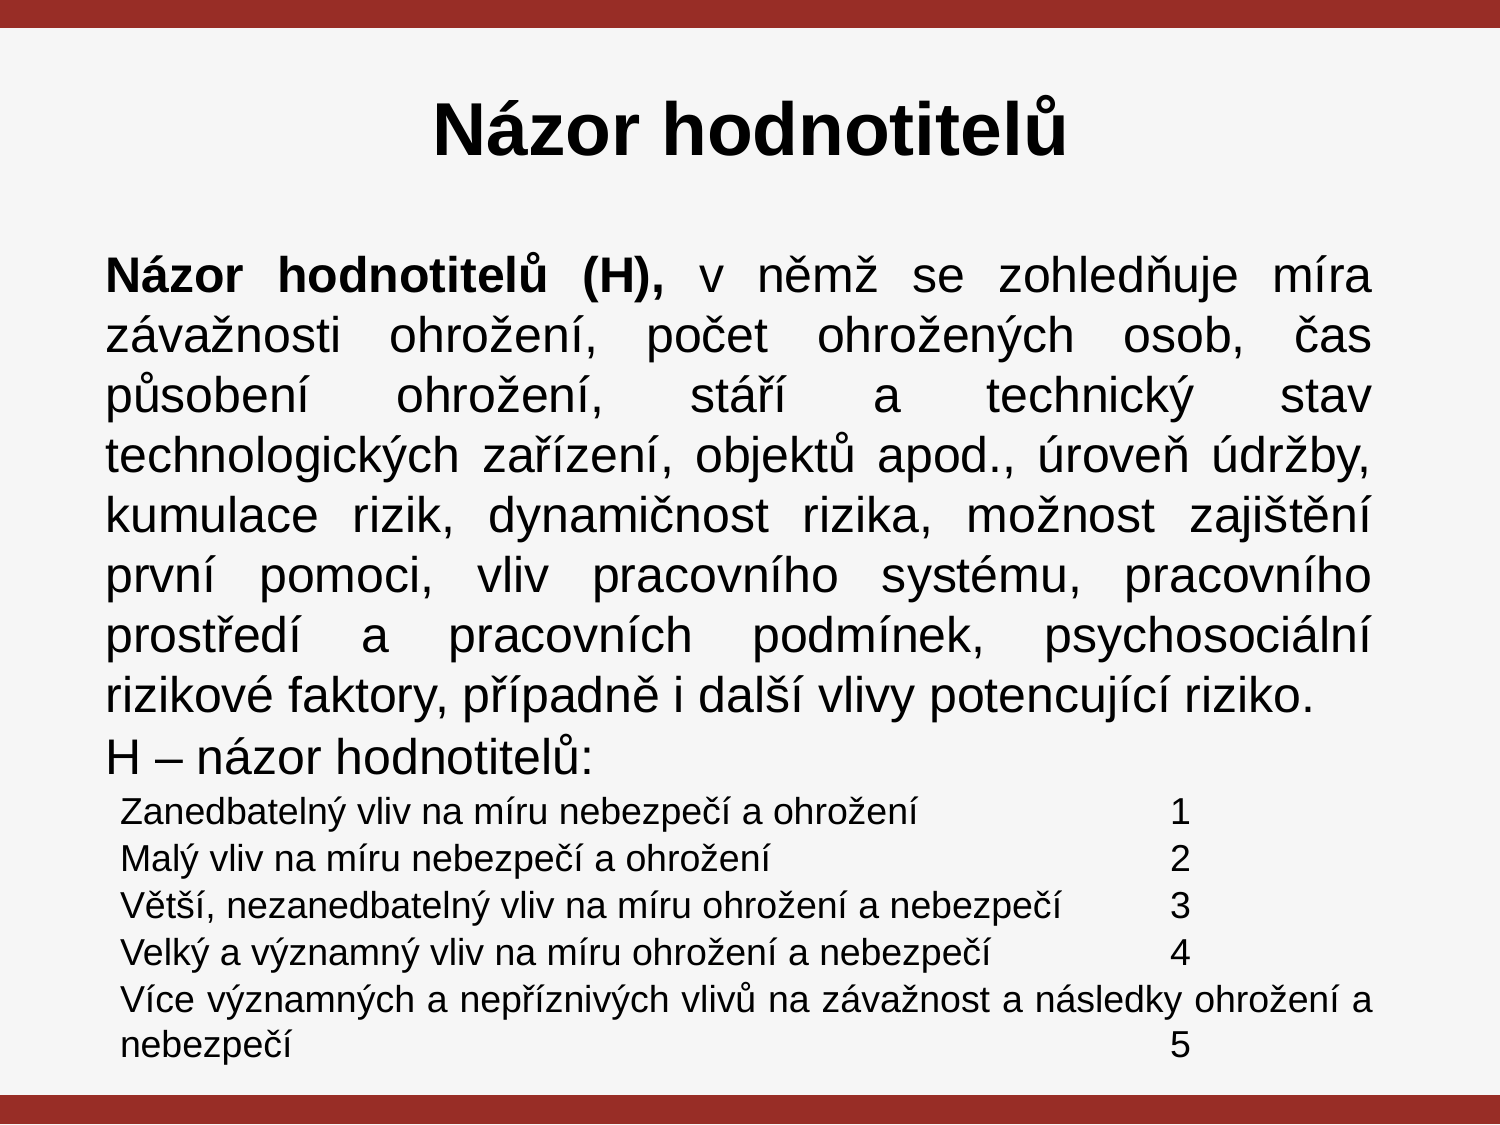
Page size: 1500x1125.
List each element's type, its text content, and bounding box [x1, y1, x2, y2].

text_box Názor hodnotitelů (H), v němž se zohledňuje míra závažnosti ohrožení, počet ohrožených osob, čas působení ohrožení, stáří a technický stav technologických zařízení, objektů apod., úroveň údržby, kumulace rizik, dynamičnost rizika, možnost zajištění první pomoci, vliv pracovního systému, pracovního prostředí a pracovních podmínek, psychosociální rizikové faktory, případně i další vlivy potencující riziko. H – názor hodnotitelů: Zanedbatelný vliv na míru nebezpečí a ohrožení 1 Malý vliv na míru nebezpečí a ohrožení 2 Větší, nezanedbatelný vliv na míru ohrožení a nebezpečí 3 Velký a významný vliv na míru ohrožení a nebezpečí 4 Více významných a nepříznivých vlivů na závažnost a následky ohrožení a nebezpečí 5 [105, 240, 1374, 1065]
title Názor hodnotitelů [0, 29, 1500, 220]
